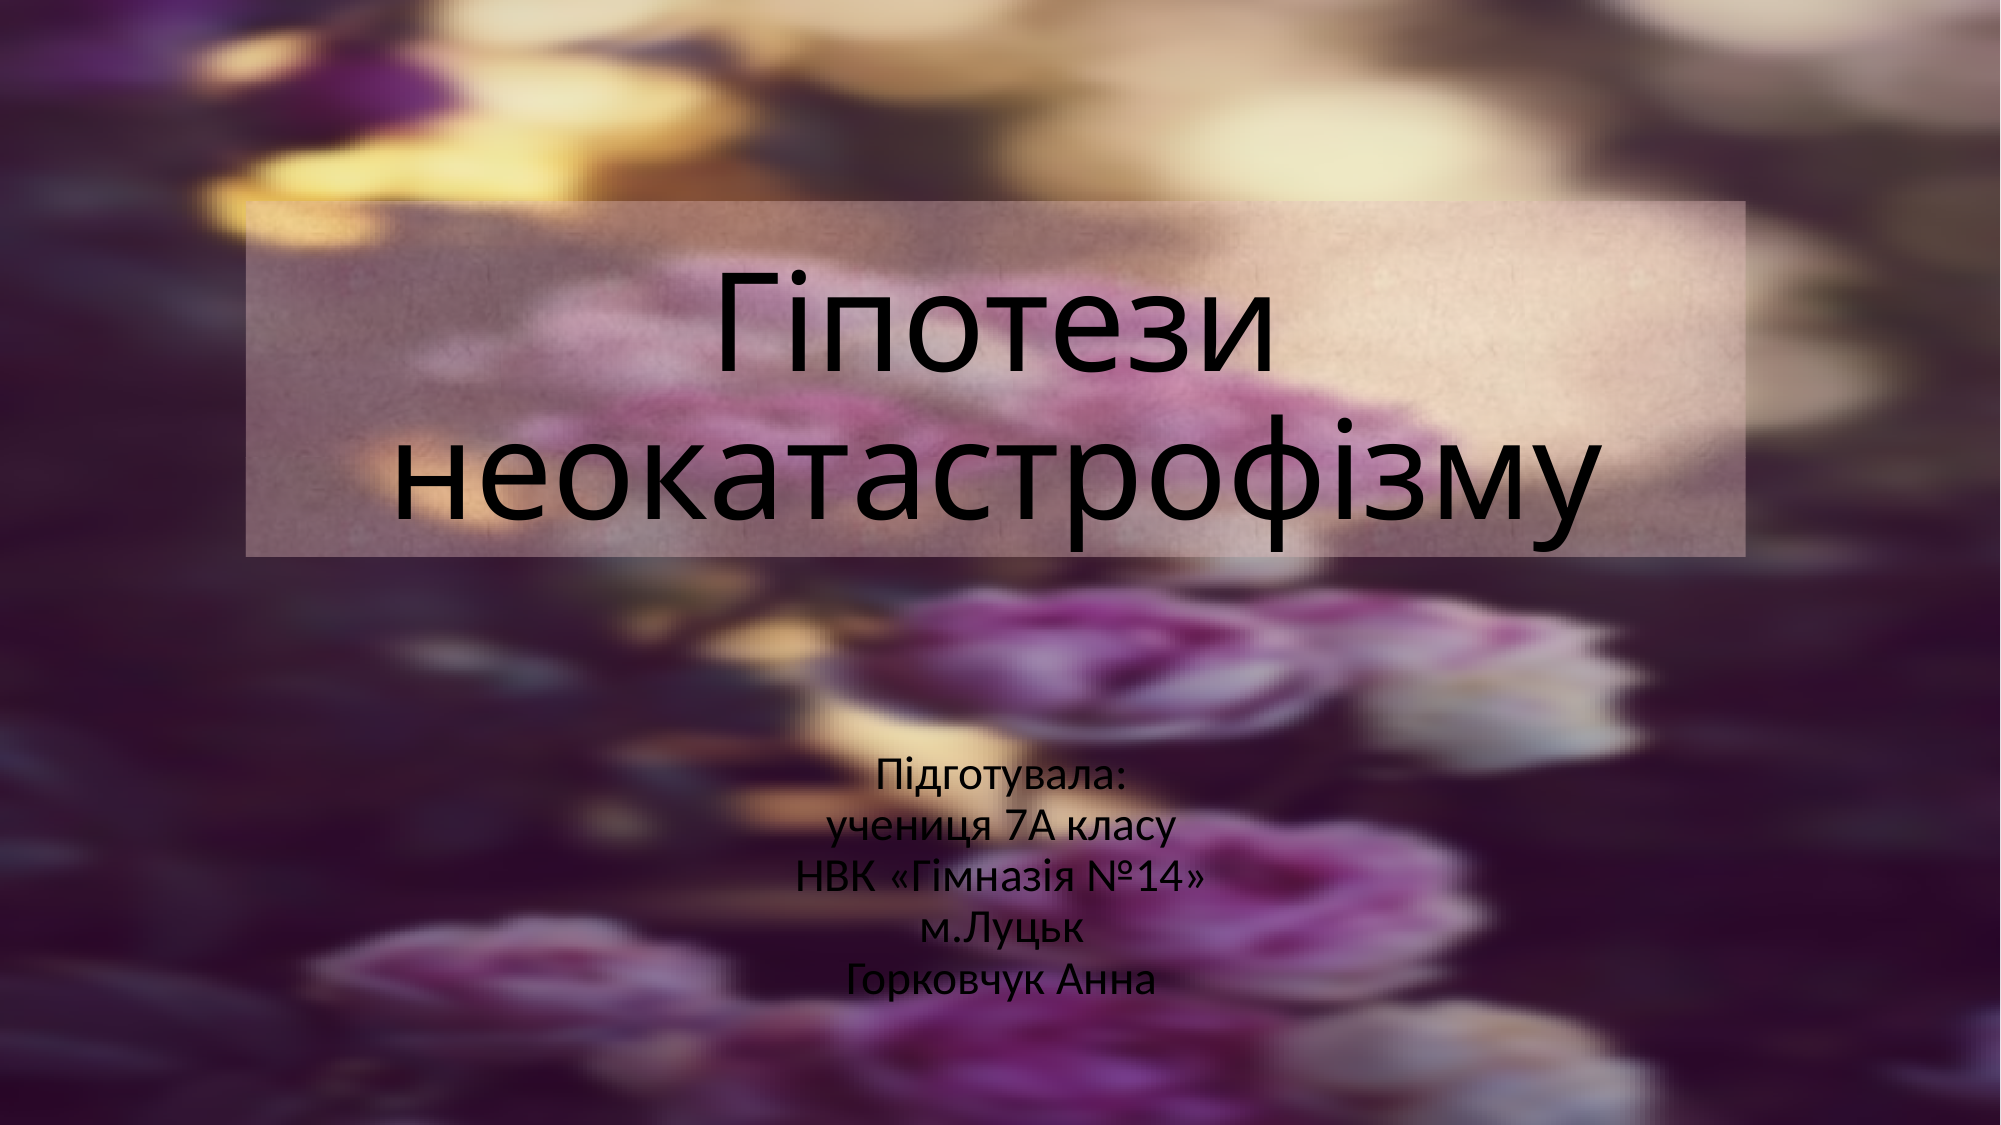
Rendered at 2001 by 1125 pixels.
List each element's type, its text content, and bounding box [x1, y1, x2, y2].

picture [0, 0, 2001, 1125]
subtitle Підготувала: учениця 7А класу НВК «Гімназія №14» м.Луцьк Горковчук Анна [252, 740, 1753, 1013]
title Гіпотези неокатастрофізму [245, 201, 1746, 557]
